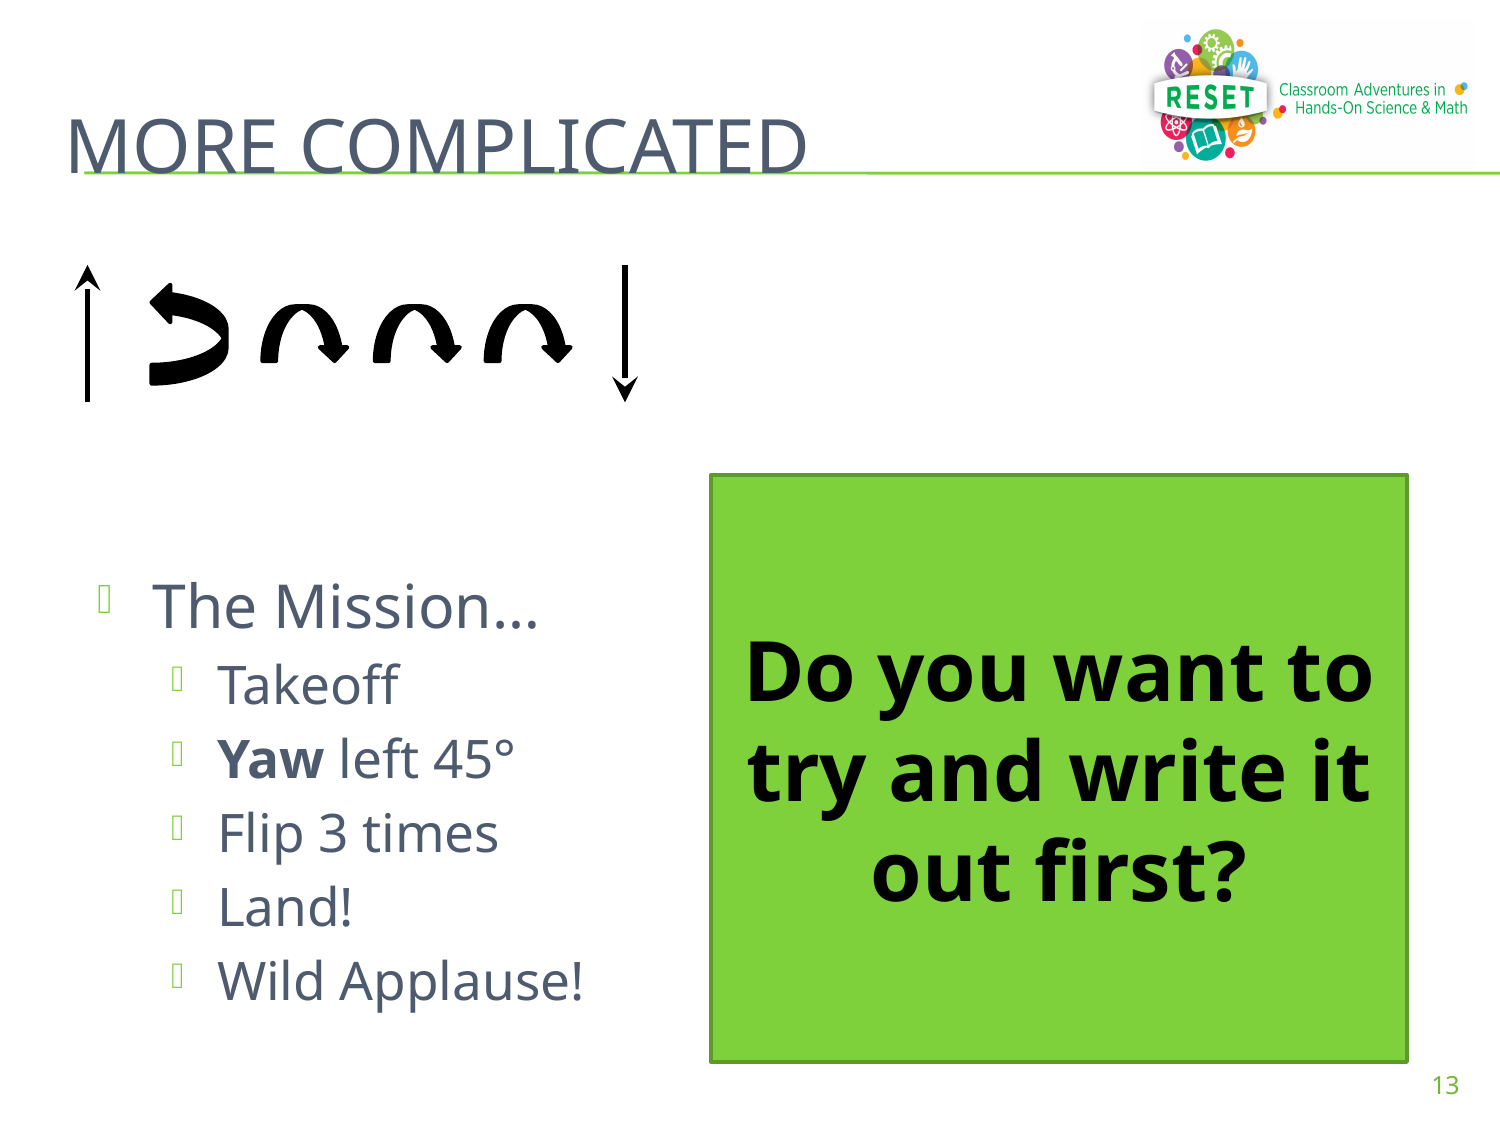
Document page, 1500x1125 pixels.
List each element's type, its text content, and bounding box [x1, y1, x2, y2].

picture [710, 461, 1408, 1083]
slide_number 13 [1350, 1061, 1475, 1103]
picture [1141, 19, 1475, 75]
text_box [372, 304, 462, 364]
text_box [483, 304, 573, 364]
title More complicated [50, 75, 1475, 213]
text_box [149, 282, 229, 386]
text_box [260, 304, 350, 364]
text_box The Mission… Takeoff Yaw left 45° Flip 3 times Land! Wild Applause! [82, 560, 625, 1025]
